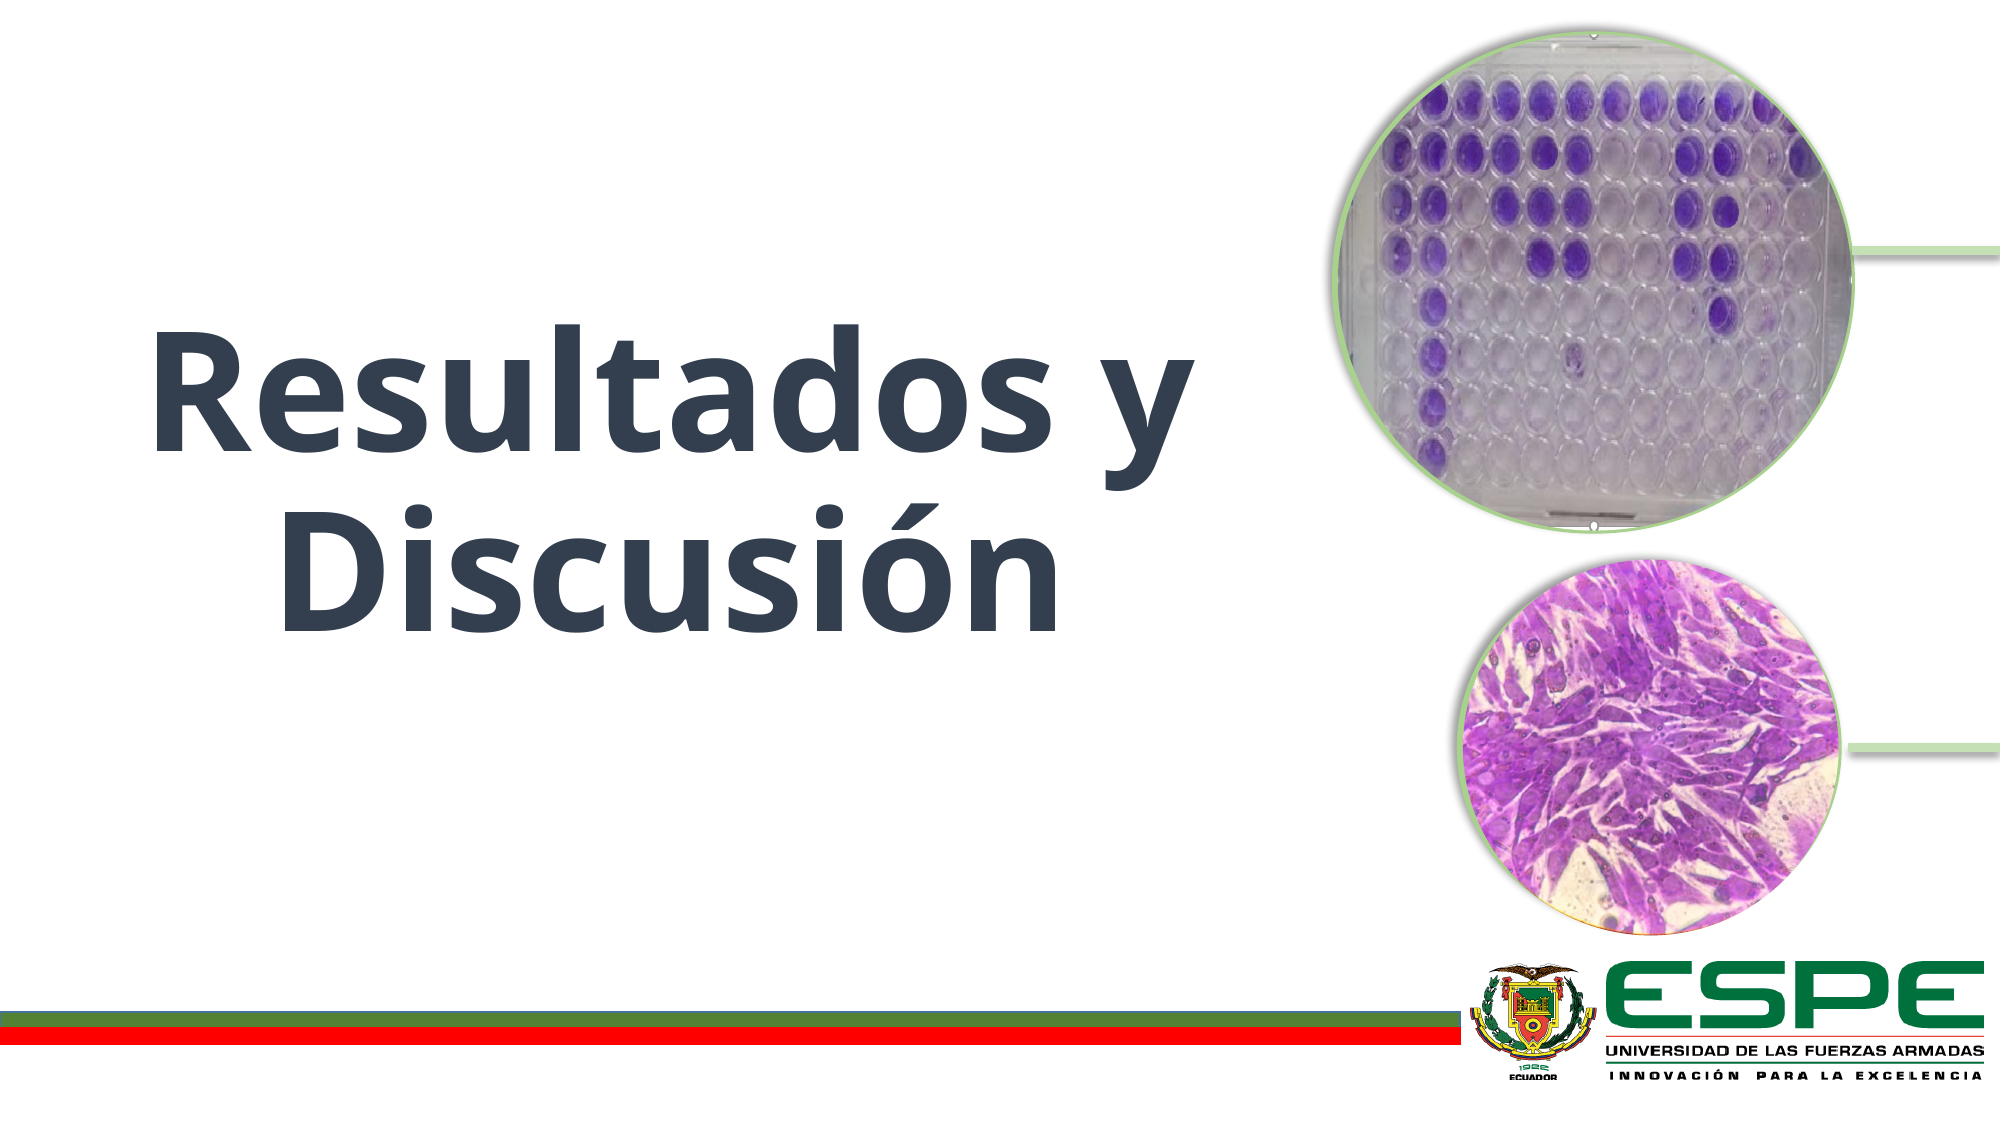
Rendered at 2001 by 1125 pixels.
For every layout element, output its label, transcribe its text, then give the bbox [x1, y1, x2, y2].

picture [1334, 34, 1852, 531]
title Resultados y Discusión [57, 345, 1282, 630]
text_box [0, 960, 1983, 1080]
picture [1459, 559, 1839, 936]
